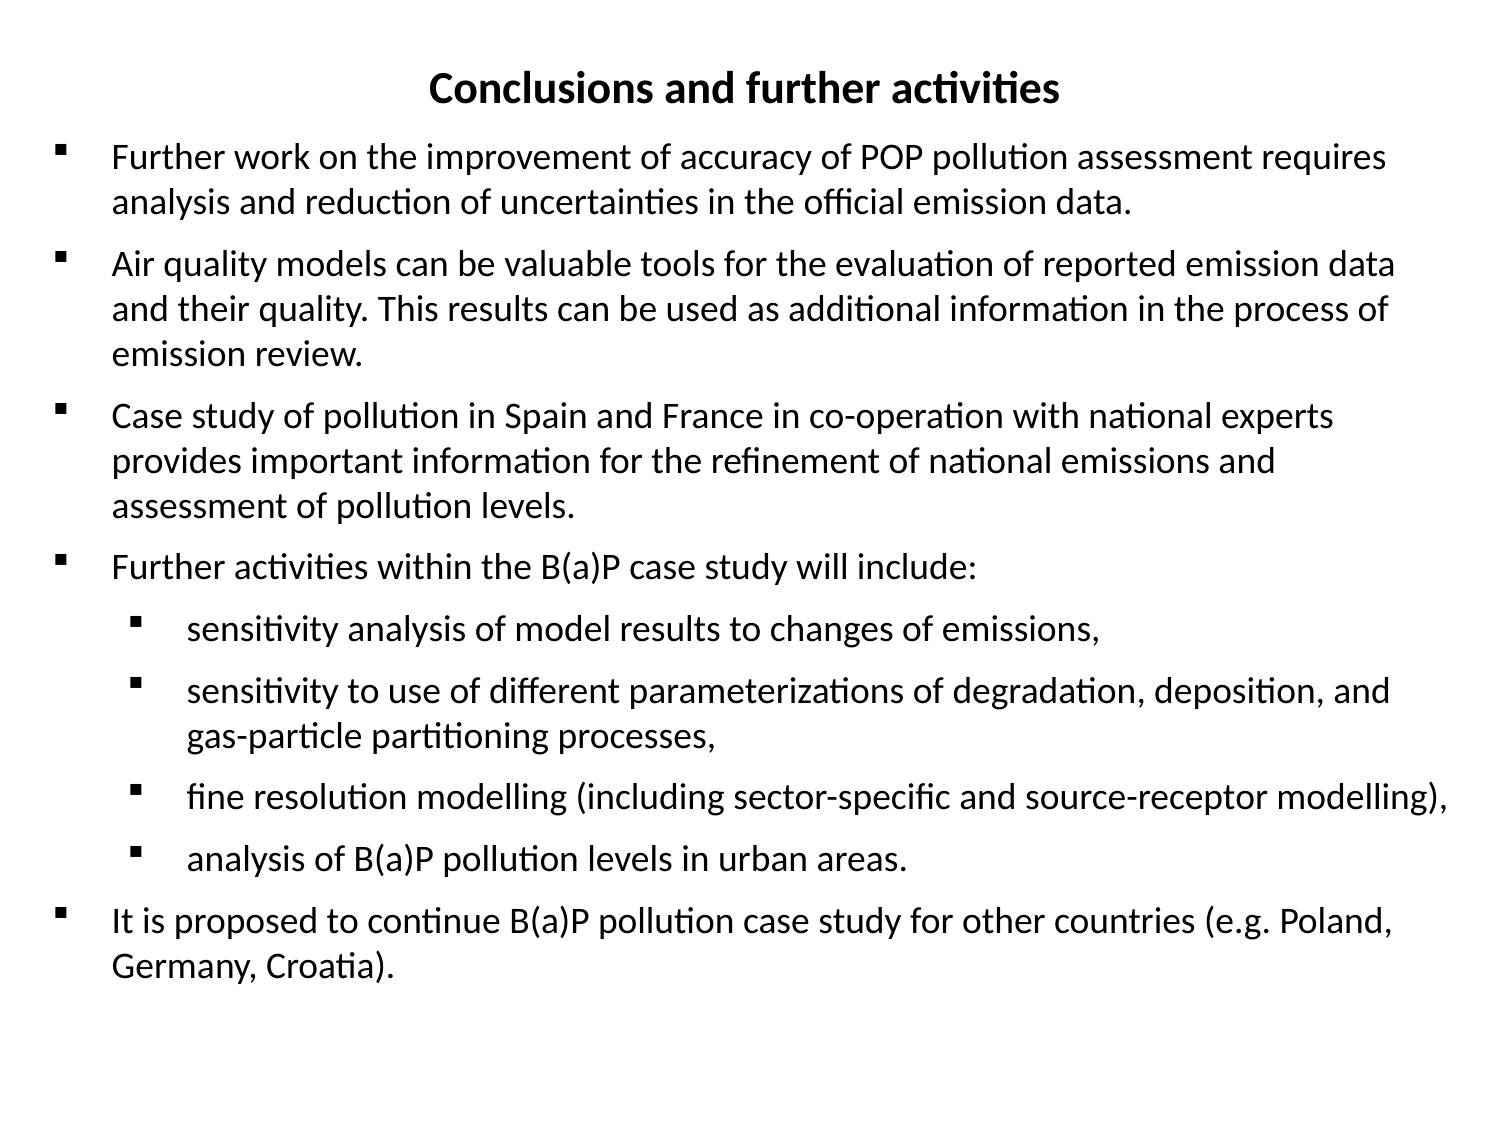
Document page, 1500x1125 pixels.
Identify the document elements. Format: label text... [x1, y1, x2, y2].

text_box Conclusions and further activities [0, 50, 1500, 120]
text_box Further work on the improvement of accuracy of POP pollution assessment requires analysis and reduction of uncertainties in the official emission data. Air quality models can be valuable tools for the evaluation of reported emission data and their quality. This results can be used as additional information in the process of emission review. Case study of pollution in Spain and France in co-operation with national experts provides important information for the refinement of national emissions and assessment of pollution levels. Further activities within the B(a)P case study will include: sensitivity analysis of model results to changes of emissions, sensitivity to use of different parameterizations of degradation, deposition, and gas-particle partitioning processes, fine resolution modelling (including sector-specific and source-receptor modelling), analysis of B(a)P pollution levels in urban areas. It is proposed to continue B(a)P pollution case study for other countries (e.g. Poland, Germany, Croatia). [37, 124, 1468, 993]
